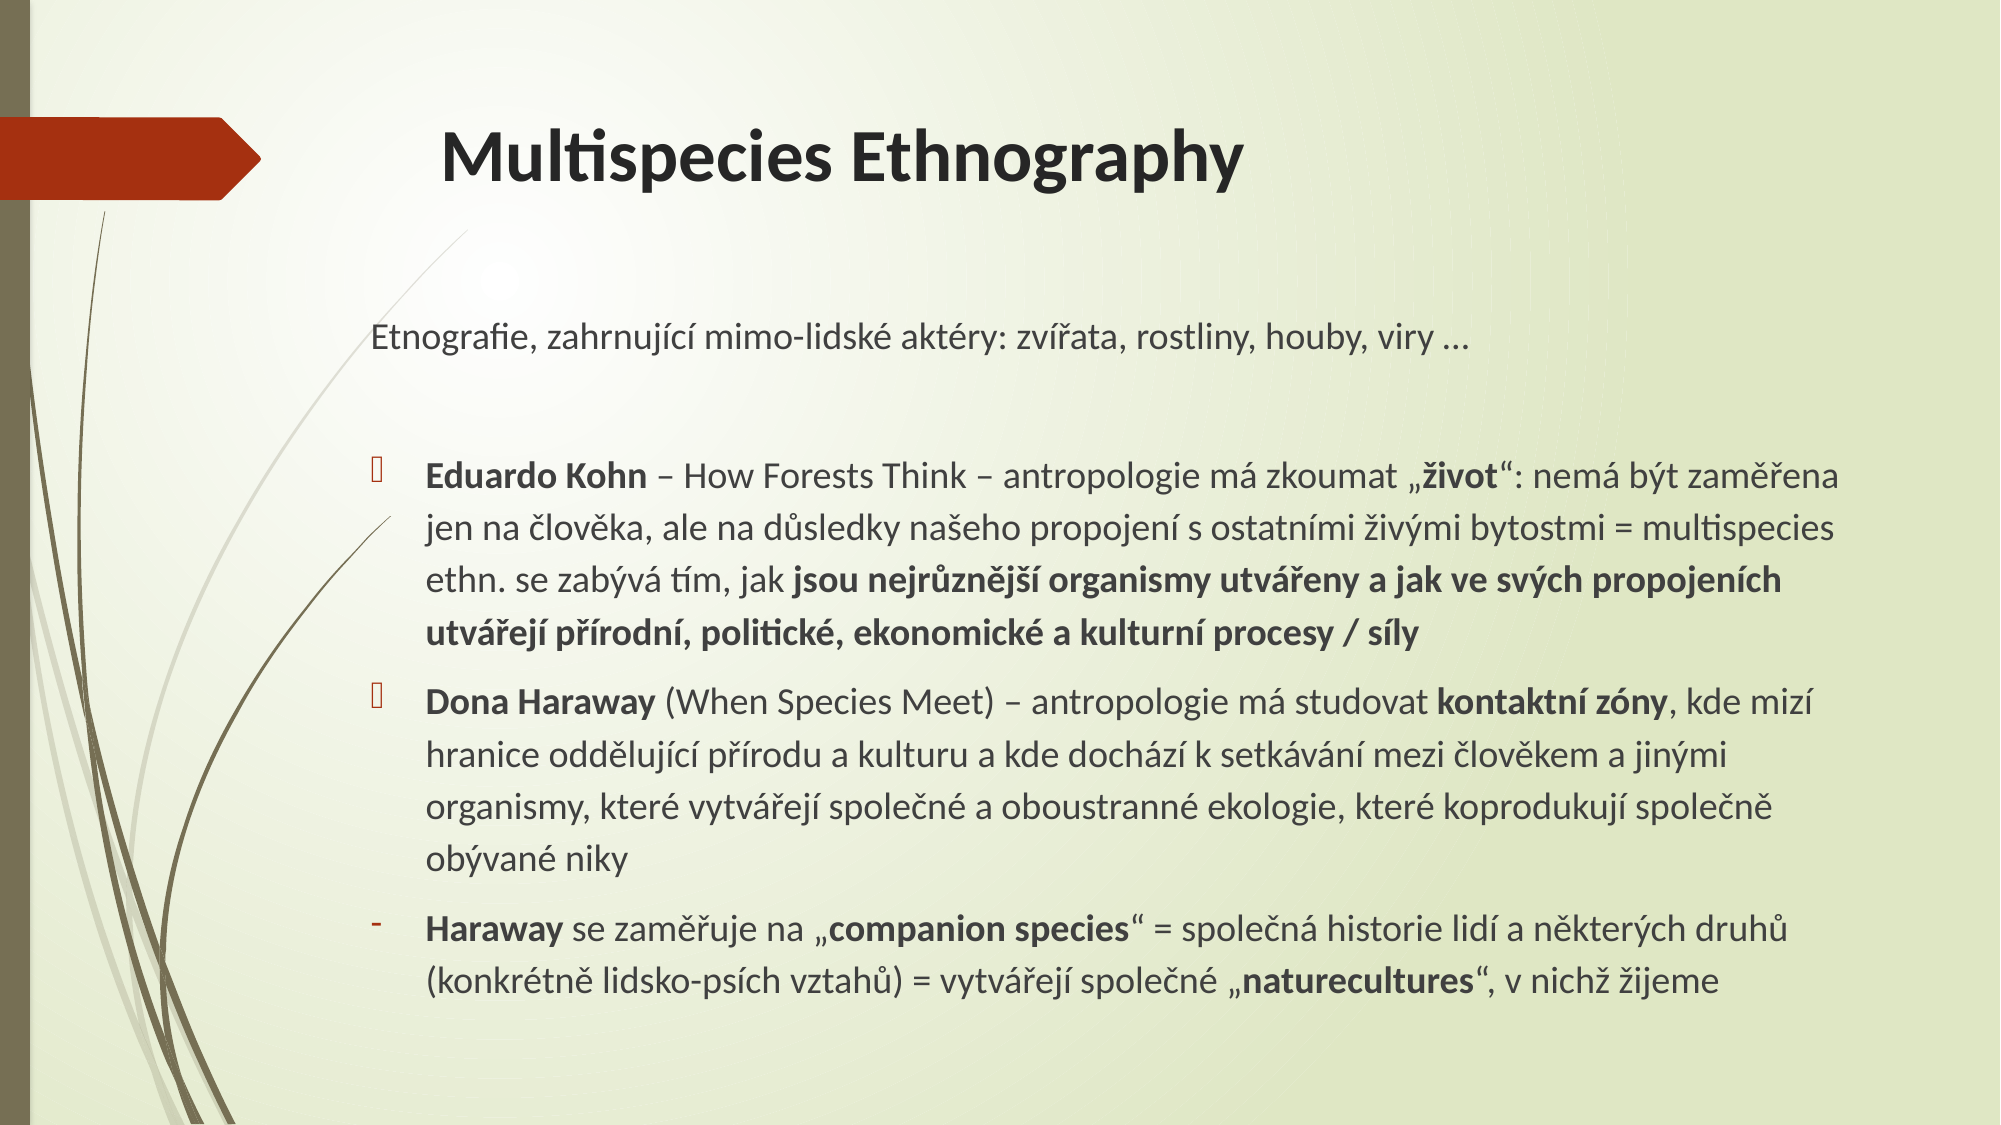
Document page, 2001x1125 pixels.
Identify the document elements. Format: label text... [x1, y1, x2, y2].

title Multispecies Ethnography [425, 99, 1888, 296]
list Etnografie, zahrnující mimo-lidské aktéry: zvířata, rostliny, houby, viry … Eduardo Kohn – How Forests Think – antropologie má zkoumat „život“: nemá být zaměřena jen na člověka, ale na důsledky našeho propojení s ostatními živými bytostmi = multispecies ethn. se zabývá tím, jak jsou nejrůznější organismy utvářeny a jak ve svých propojeních utvářejí přírodní, politické, ekonomické a kulturní procesy / síly Dona Haraway (When Species Meet) – antropologie má studovat kontaktní zóny, kde mizí hranice oddělující přírodu a kulturu a kde dochází k setkávání mezi člověkem a jinými organismy, které vytvářejí společné a oboustranné ekologie, které koprodukují společně obývané niky Haraway se zaměřuje na „companion species“ = společná historie lidí a některých druhů (konkrétně lidsko-psích vztahů) = vytvářejí společné „naturecultures“, v nichž žijeme [355, 296, 1909, 1018]
